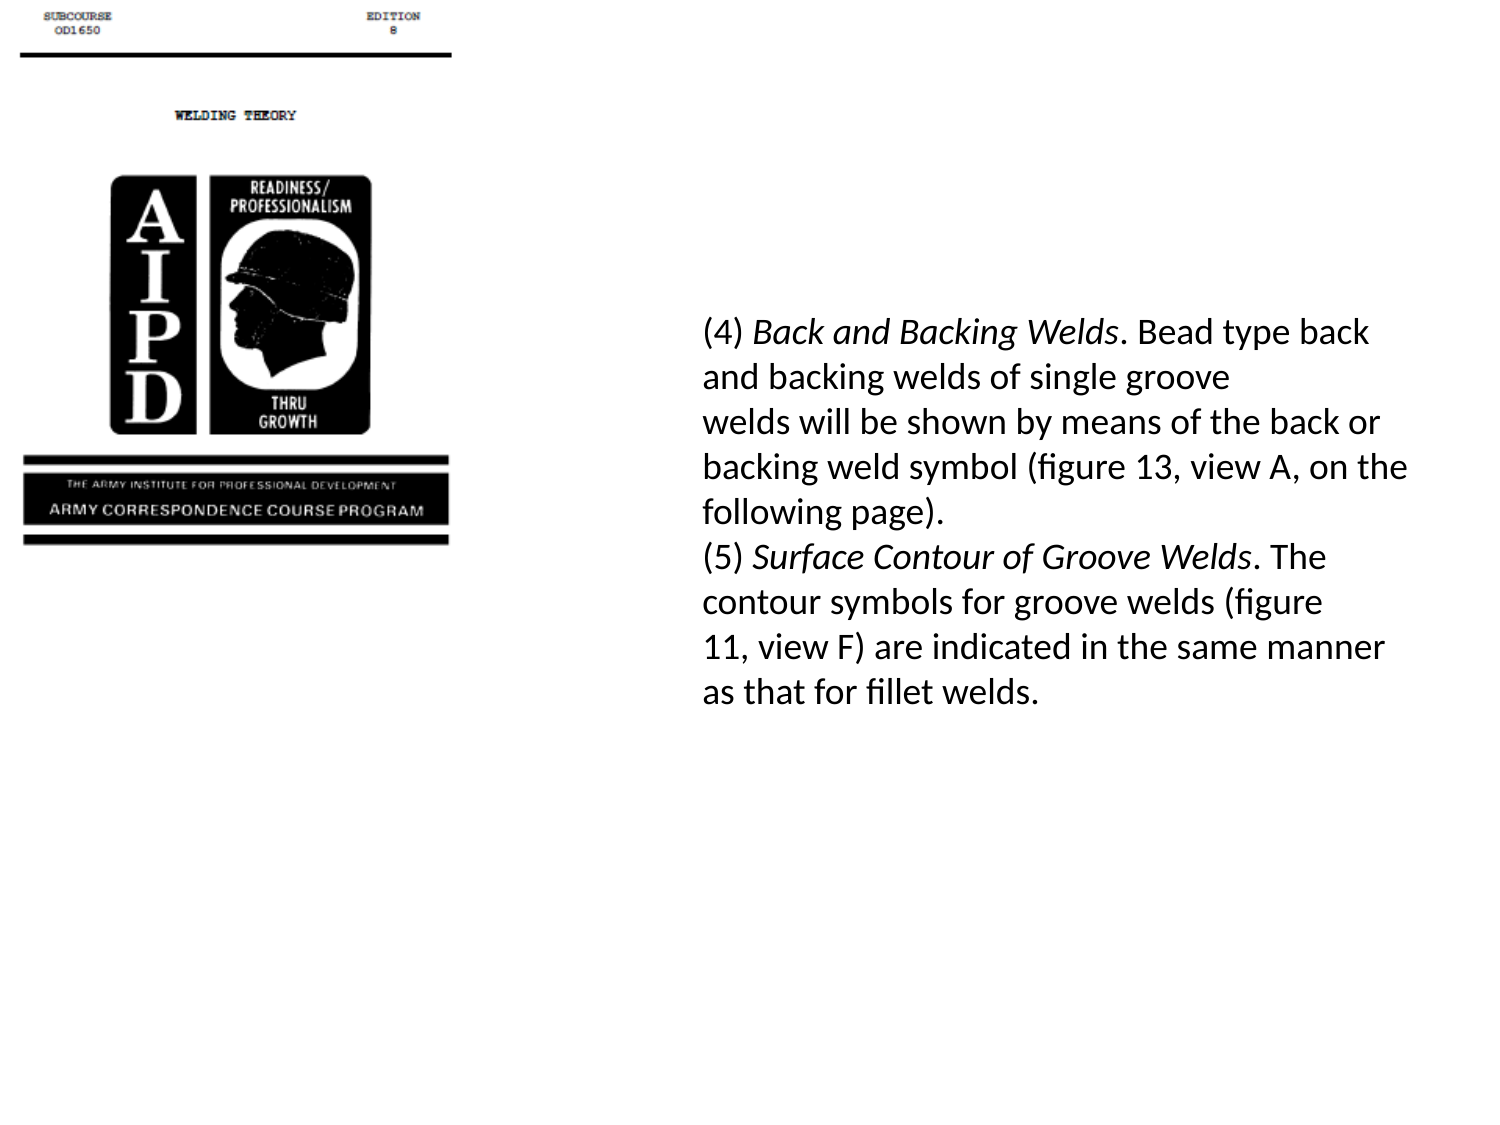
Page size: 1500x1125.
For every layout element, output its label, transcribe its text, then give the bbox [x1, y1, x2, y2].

picture [0, 2, 466, 563]
text_box (4) Back and Backing Welds. Bead type back and backing welds of single groove welds will be shown by means of the back or backing weld symbol (figure 13, view A, on the following page). (5) Surface Contour of Groove Welds. The contour symbols for groove welds (figure 11, view F) are indicated in the same manner as that for fillet welds. [687, 299, 1438, 720]
